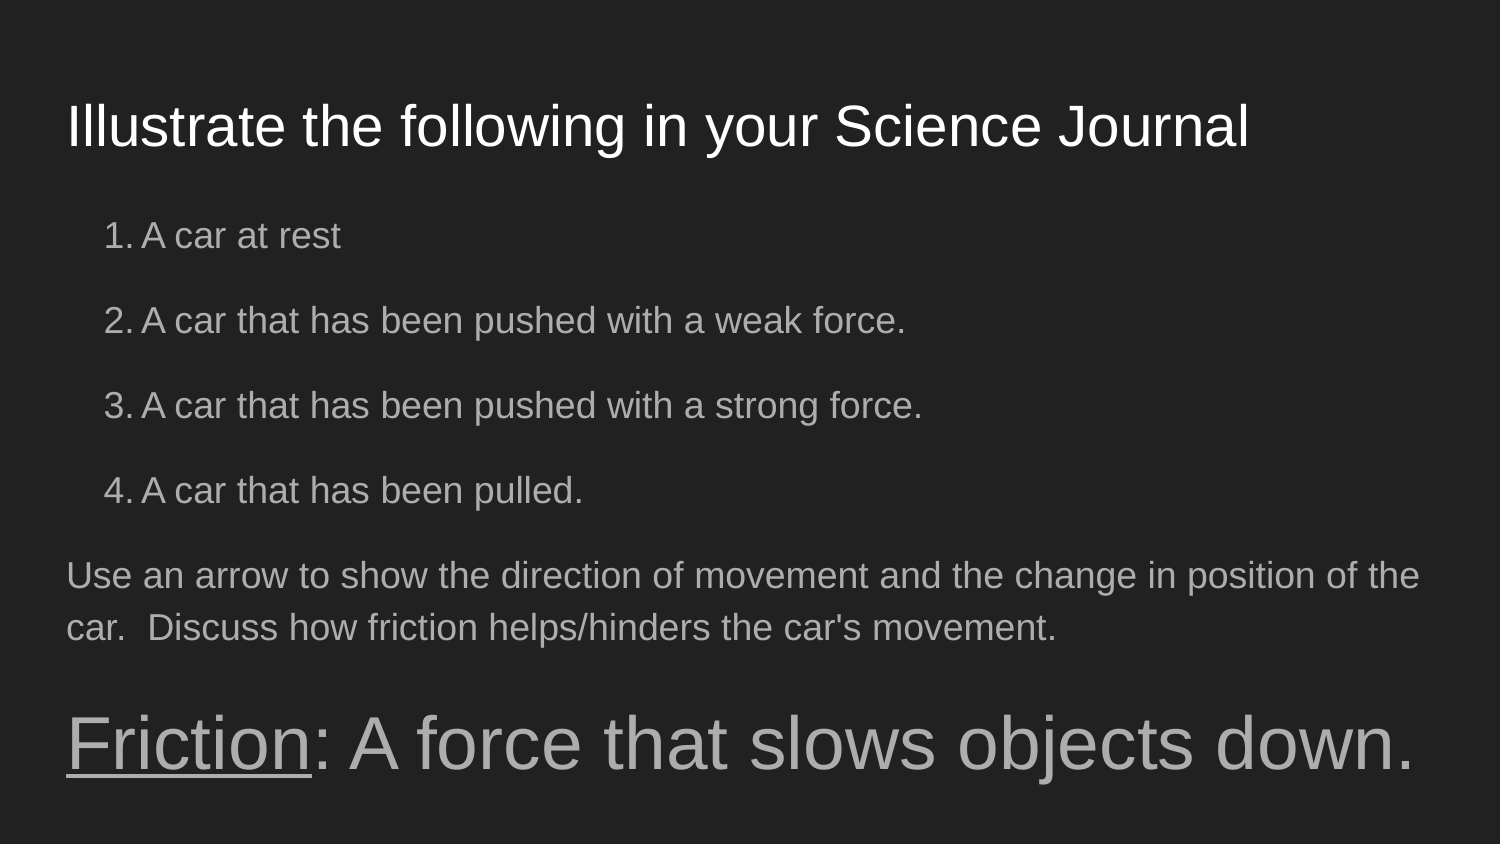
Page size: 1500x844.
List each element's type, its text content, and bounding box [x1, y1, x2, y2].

list A car at rest A car that has been pushed with a weak force. A car that has been pushed with a strong force. A car that has been pulled. Use an arrow to show the direction of movement and the change in position of the car. Discuss how friction helps/hinders the car's movement. Friction: A force that slows objects down. [51, 189, 1449, 750]
title Illustrate the following in your Science Journal [51, 72, 1449, 167]
